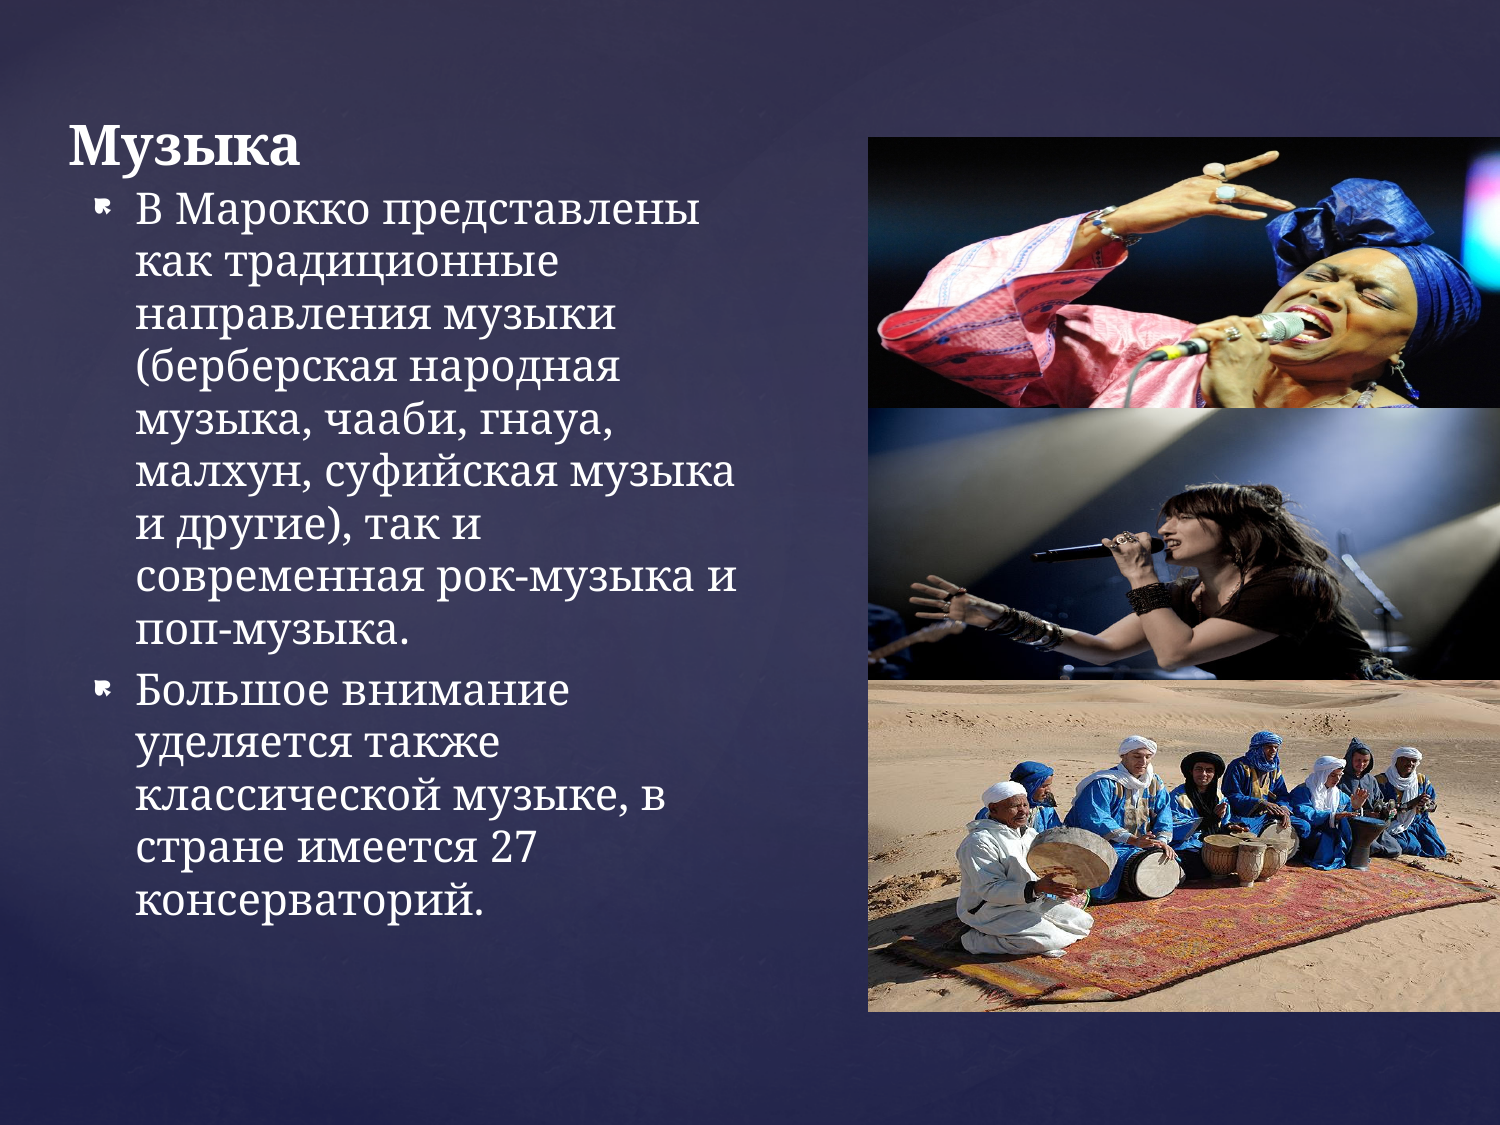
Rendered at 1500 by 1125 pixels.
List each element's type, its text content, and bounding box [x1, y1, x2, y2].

picture [867, 136, 1500, 1012]
list В Марокко представлены как традиционные направления музыки (берберская народная музыка, чааби, гнауа, малхун, суфийская музыка и другие), так и современная рок-музыка и поп-музыка. Большое внимание уделяется также классической музыке, в стране имеется 27 консерваторий. [75, 252, 762, 1005]
title Музыка [53, 101, 1291, 252]
